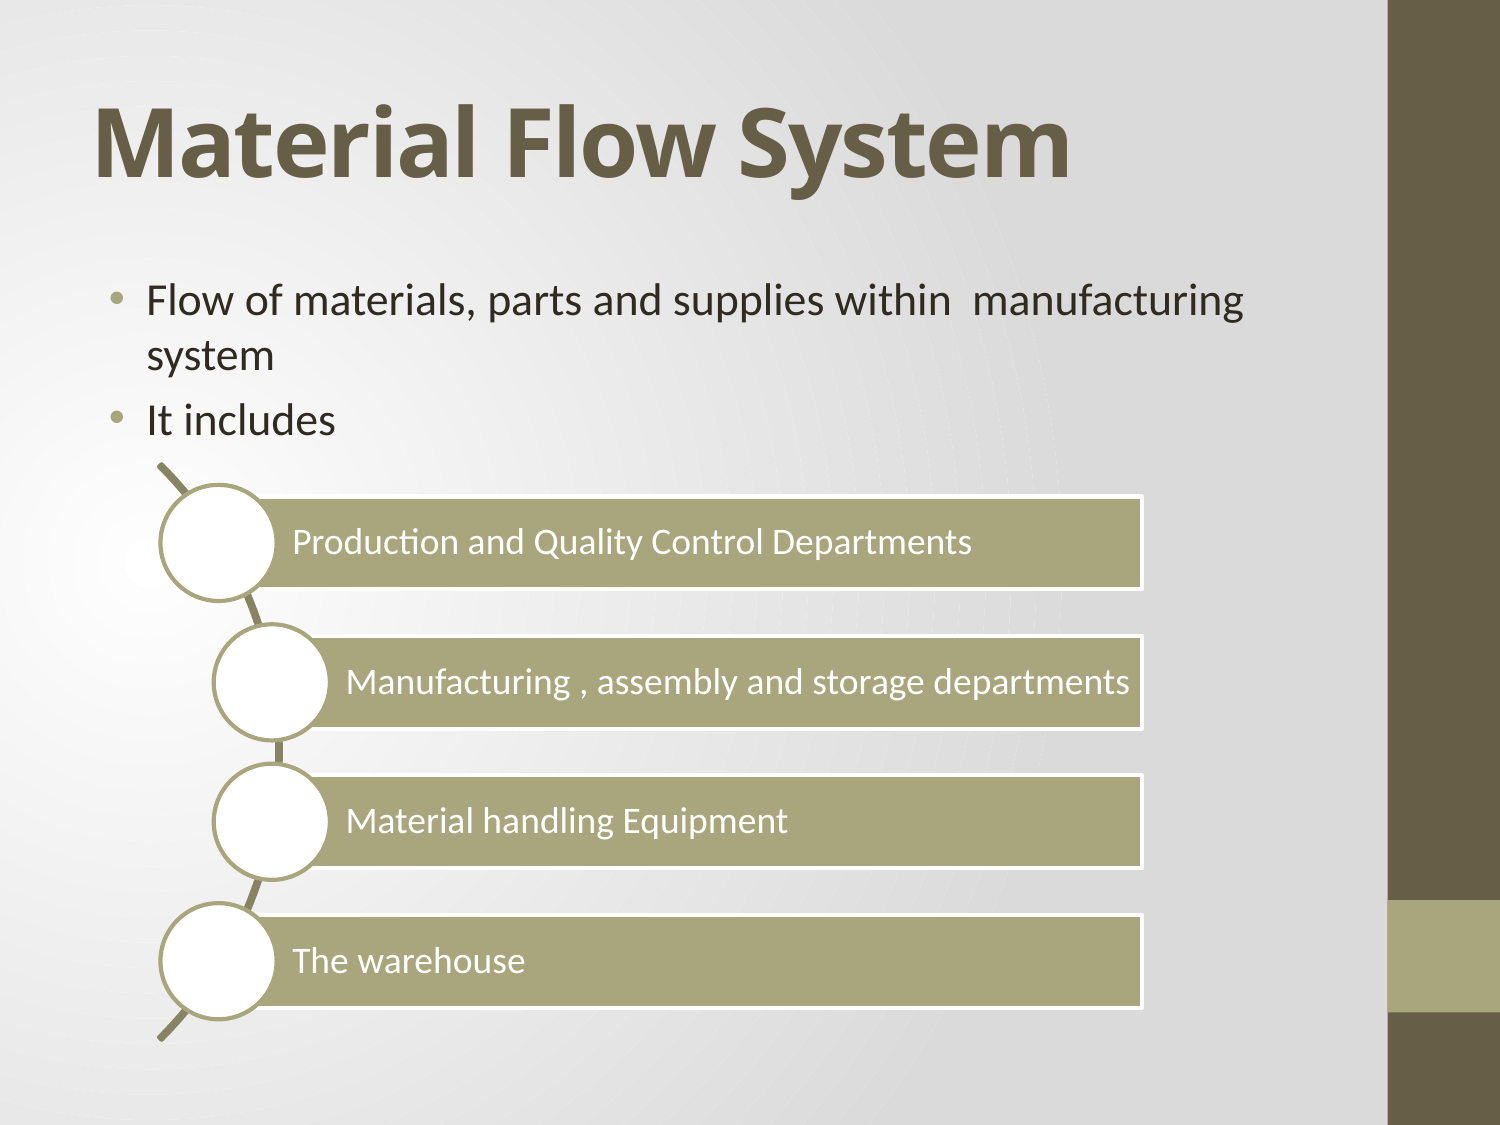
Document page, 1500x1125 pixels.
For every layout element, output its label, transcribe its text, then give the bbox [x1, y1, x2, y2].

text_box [149, 449, 1151, 1055]
list Flow of materials, parts and supplies within manufacturing system It includes [75, 262, 1325, 1050]
title Material Flow System [75, 45, 1325, 233]
